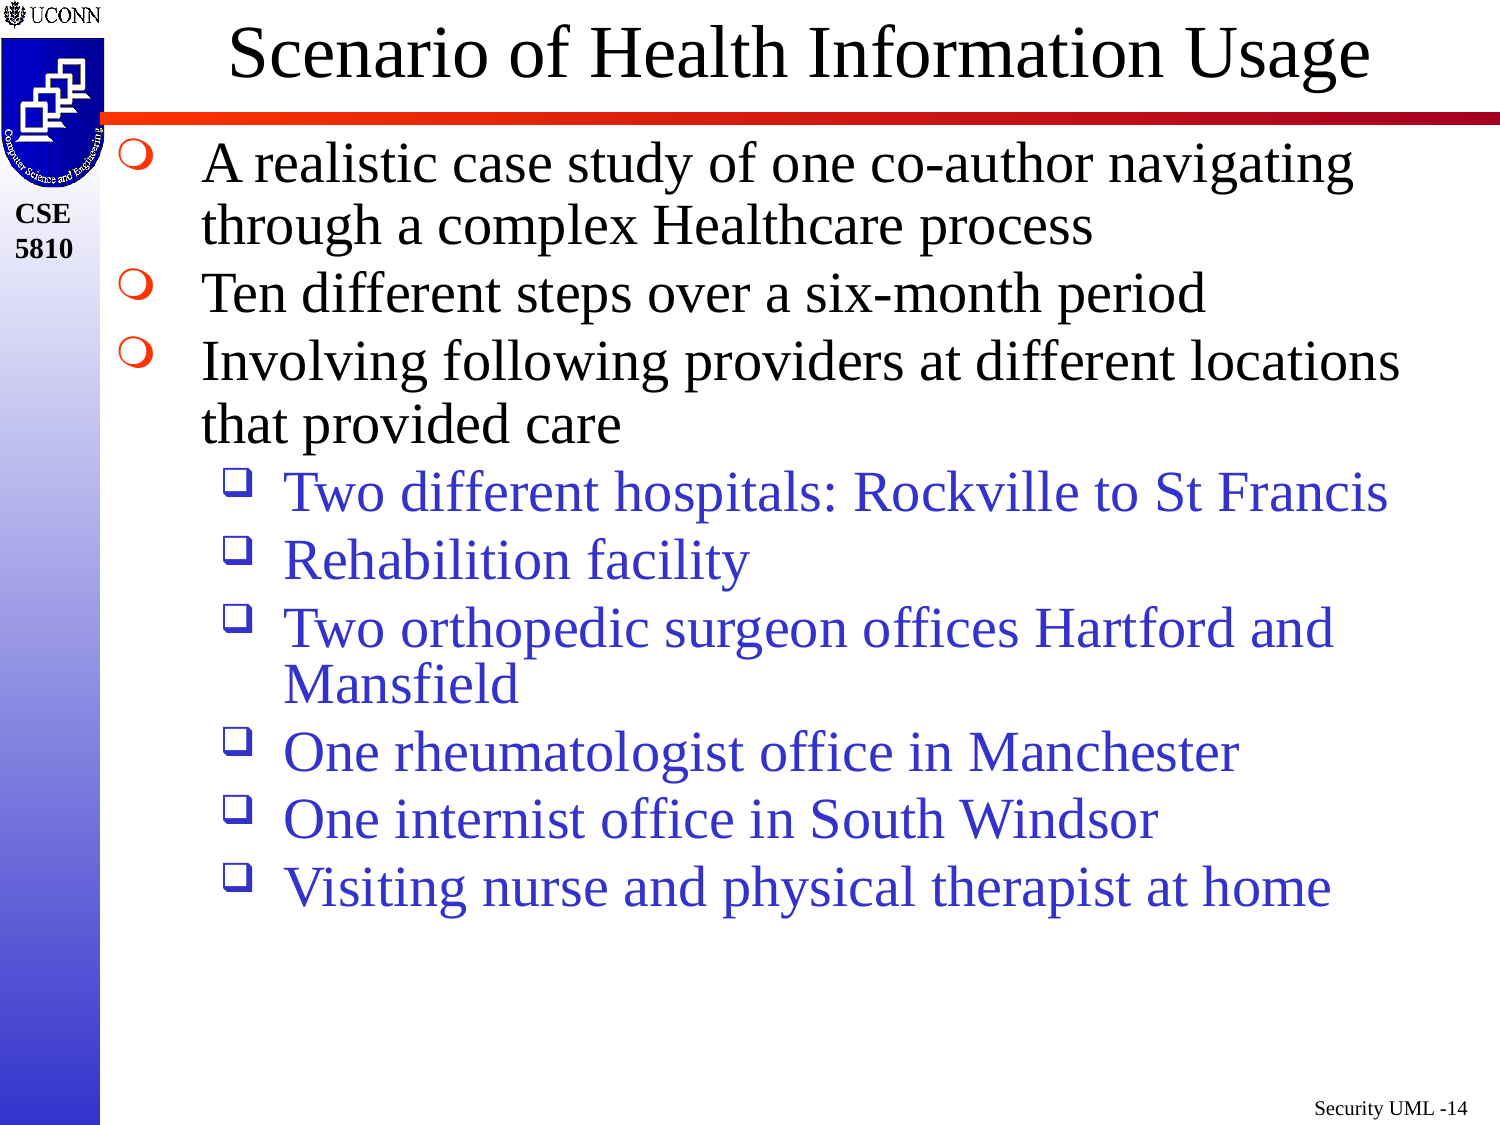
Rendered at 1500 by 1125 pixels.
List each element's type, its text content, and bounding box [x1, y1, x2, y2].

title Scenario of Health Information Usage [99, 0, 1500, 113]
picture [0, 0, 100, 188]
list A realistic case study of one co-author navigating through a complex Healthcare process Ten different steps over a six-month period Involving following providers at different locations that provided care Two different hospitals: Rockville to St Francis Rehabilition facility Two orthopedic surgeon offices Hartford and Mansfield One rheumatologist office in Manchester One internist office in South Windsor Visiting nurse and physical therapist at home [99, 125, 1500, 1063]
